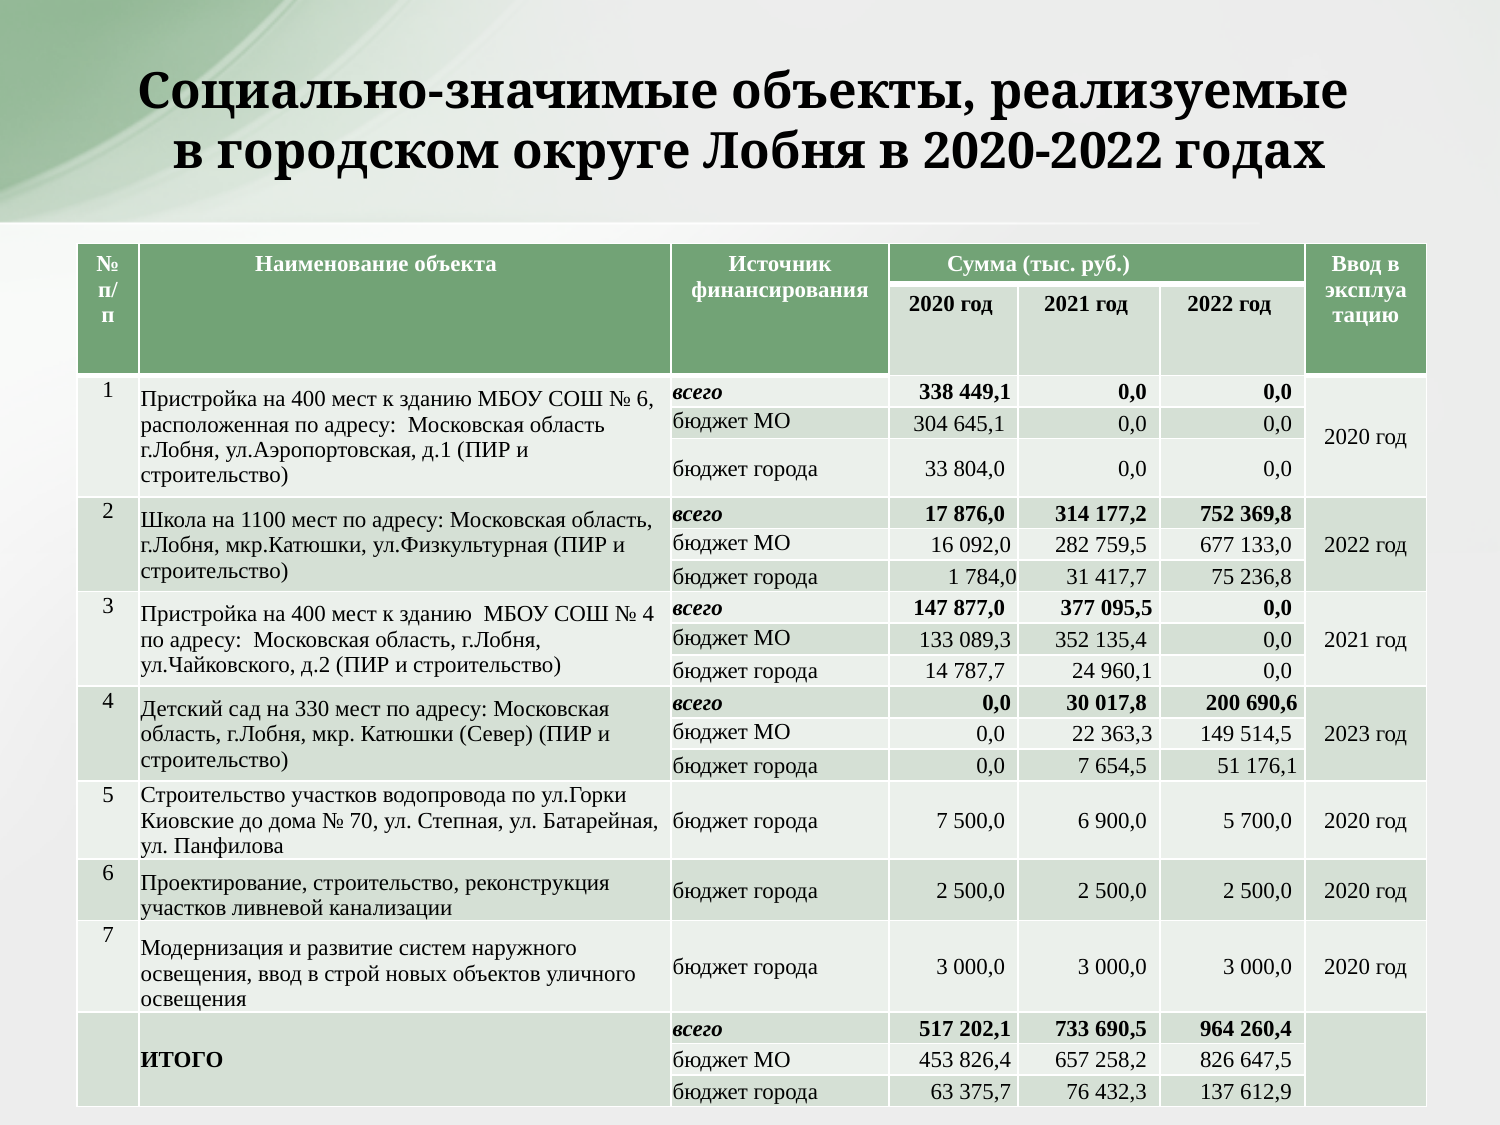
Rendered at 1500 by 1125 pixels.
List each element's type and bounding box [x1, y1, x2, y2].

table_cell [1161, 561, 1304, 591]
title [76, 54, 1424, 187]
table_cell [78, 592, 138, 685]
table_cell [890, 287, 1017, 375]
table_cell [78, 1013, 138, 1106]
table_cell [1019, 860, 1159, 920]
table_cell [890, 561, 1017, 591]
table_cell [1019, 592, 1159, 622]
table_cell [890, 719, 1017, 748]
table_cell [1161, 656, 1304, 685]
table_cell [1019, 750, 1159, 780]
table_cell [672, 719, 888, 748]
table_header [140, 244, 670, 373]
table_cell [890, 860, 1017, 920]
table_cell [672, 498, 888, 528]
table_cell [890, 624, 1017, 654]
table_cell [1019, 561, 1159, 591]
table_cell [140, 860, 670, 920]
table_cell [1161, 1044, 1304, 1074]
table_cell [1306, 860, 1426, 920]
table_cell [1161, 592, 1304, 622]
table_cell [1306, 782, 1426, 858]
table_cell [672, 1076, 888, 1106]
table_cell [1019, 782, 1159, 858]
table_cell [672, 408, 888, 438]
table_cell [1161, 498, 1304, 528]
table_cell [672, 624, 888, 654]
table_cell [672, 378, 888, 406]
table_cell [890, 750, 1017, 780]
table_cell [1161, 408, 1304, 438]
table_cell [140, 921, 670, 1011]
table_cell [140, 687, 670, 780]
table_cell [672, 860, 888, 920]
table_cell [890, 921, 1017, 1011]
table_cell [1019, 624, 1159, 654]
table_cell [1161, 624, 1304, 654]
table_cell [140, 782, 670, 858]
table_cell [1161, 529, 1304, 559]
table_cell [890, 498, 1017, 528]
table_cell [1161, 782, 1304, 858]
table_cell [672, 529, 888, 559]
table_cell [672, 656, 888, 685]
table_cell [1019, 921, 1159, 1011]
table_cell [890, 782, 1017, 858]
table_cell [1019, 687, 1159, 717]
table_cell [78, 921, 138, 1011]
table_cell [890, 687, 1017, 717]
table_cell [1161, 1076, 1304, 1106]
table_cell [1019, 408, 1159, 438]
table_cell [1019, 1044, 1159, 1074]
table_cell [890, 1076, 1017, 1106]
table_cell [1019, 529, 1159, 559]
table_cell [140, 592, 670, 685]
table_header [672, 244, 888, 373]
table_cell [1019, 498, 1159, 528]
table_cell [890, 376, 1017, 406]
table_cell [672, 782, 888, 858]
table_cell [1306, 592, 1426, 685]
table_cell [672, 750, 888, 780]
table_cell [672, 439, 888, 496]
table_cell [1306, 921, 1426, 1011]
table_cell [1161, 921, 1304, 1011]
table_cell [1019, 719, 1159, 748]
table_cell [1161, 687, 1304, 717]
table_cell [672, 561, 888, 591]
table_cell [890, 1044, 1017, 1074]
table_cell [140, 498, 670, 591]
table_cell [78, 498, 138, 591]
table_cell [1161, 439, 1304, 496]
table_cell [1161, 376, 1304, 406]
table_cell [1019, 656, 1159, 685]
table_cell [140, 378, 670, 496]
table_cell [1306, 1013, 1426, 1106]
table_cell [140, 1013, 670, 1106]
table_cell [890, 408, 1017, 438]
table_header [78, 244, 138, 373]
table_cell [1161, 287, 1304, 375]
table_cell [890, 656, 1017, 685]
table_cell [672, 921, 888, 1011]
table_cell [1019, 1013, 1159, 1043]
table_cell [1306, 687, 1426, 780]
table_cell [1161, 750, 1304, 780]
table_cell [1019, 287, 1159, 375]
table_cell [1161, 1013, 1304, 1043]
table_cell [1161, 860, 1304, 920]
table_cell [78, 687, 138, 780]
table_cell [78, 782, 138, 858]
table_cell [1019, 439, 1159, 496]
table_cell [890, 439, 1017, 496]
picture [0, 0, 1500, 1125]
table_cell [78, 860, 138, 920]
table_cell [1019, 1076, 1159, 1106]
table_cell [1161, 719, 1304, 748]
table_cell [78, 378, 138, 496]
table_cell [890, 592, 1017, 622]
table_header [1306, 244, 1426, 373]
table_cell [1306, 498, 1426, 591]
table_cell [672, 592, 888, 622]
table_header [890, 244, 1304, 281]
table_cell [890, 529, 1017, 559]
table_cell [1019, 376, 1159, 406]
table_cell [672, 1044, 888, 1074]
table_cell [1306, 378, 1426, 496]
table_cell [672, 687, 888, 717]
table_cell [890, 1013, 1017, 1043]
table_cell [672, 1013, 888, 1043]
